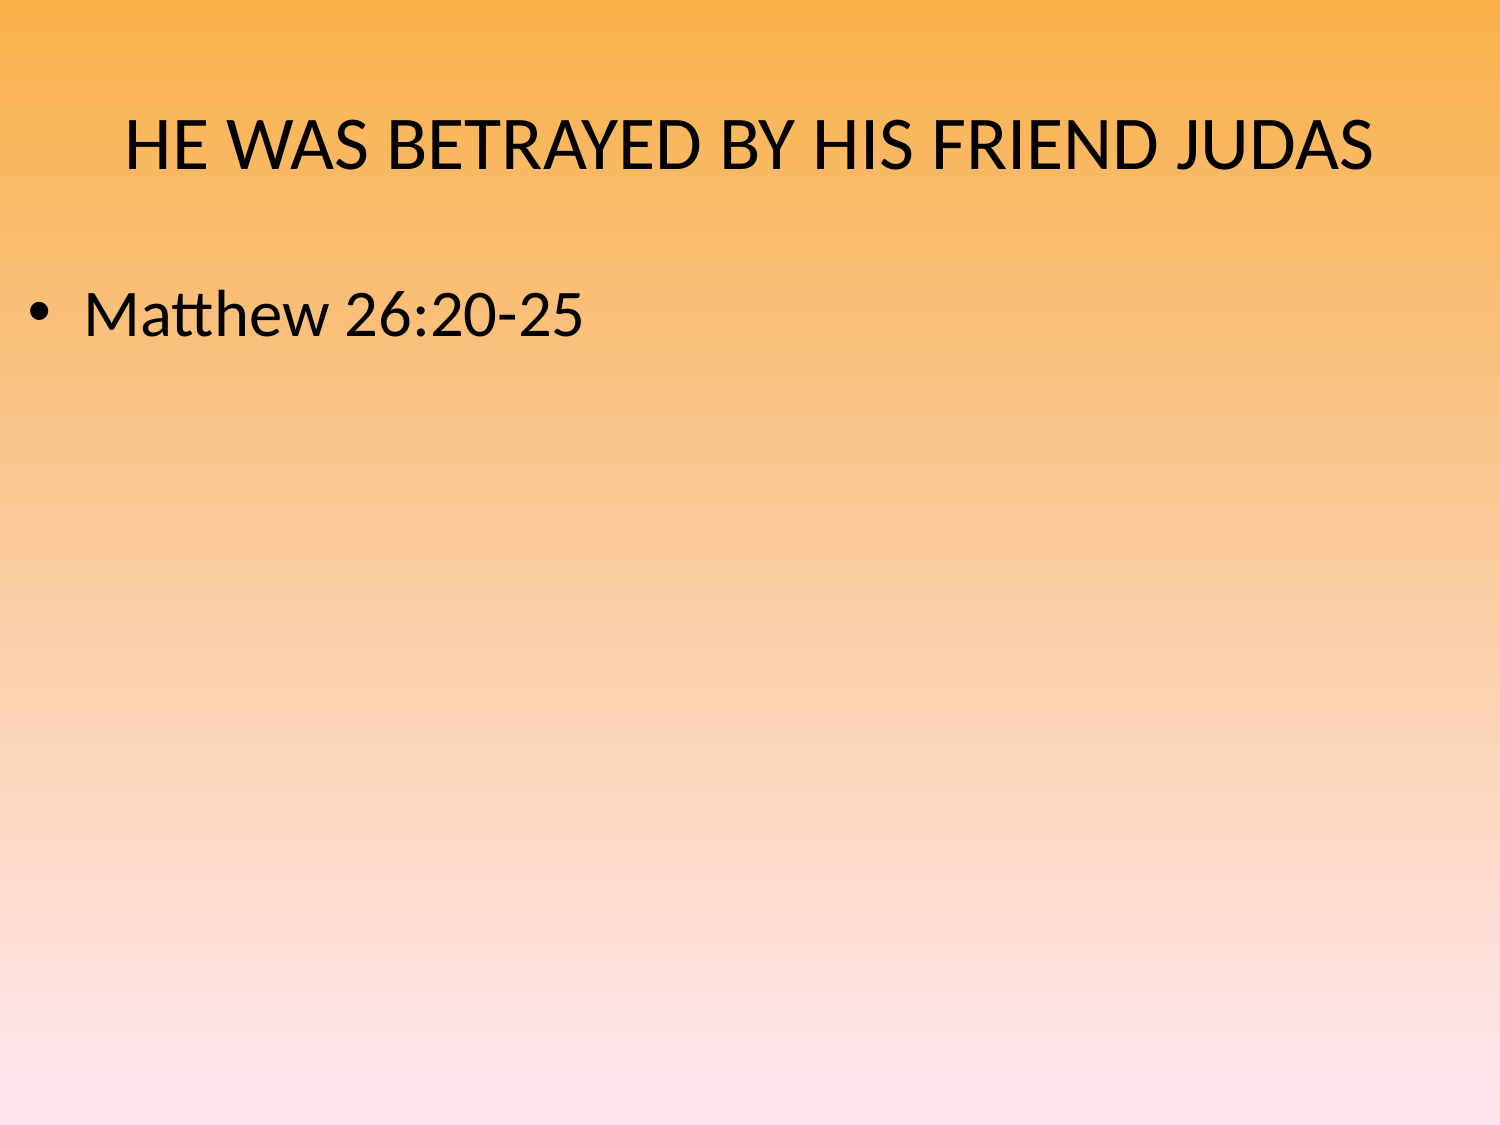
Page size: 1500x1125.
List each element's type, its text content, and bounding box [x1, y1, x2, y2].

title HE WAS BETRAYED BY HIS FRIEND JUDAS [75, 45, 1425, 233]
list Matthew 26:20-25 [12, 262, 1488, 1088]
